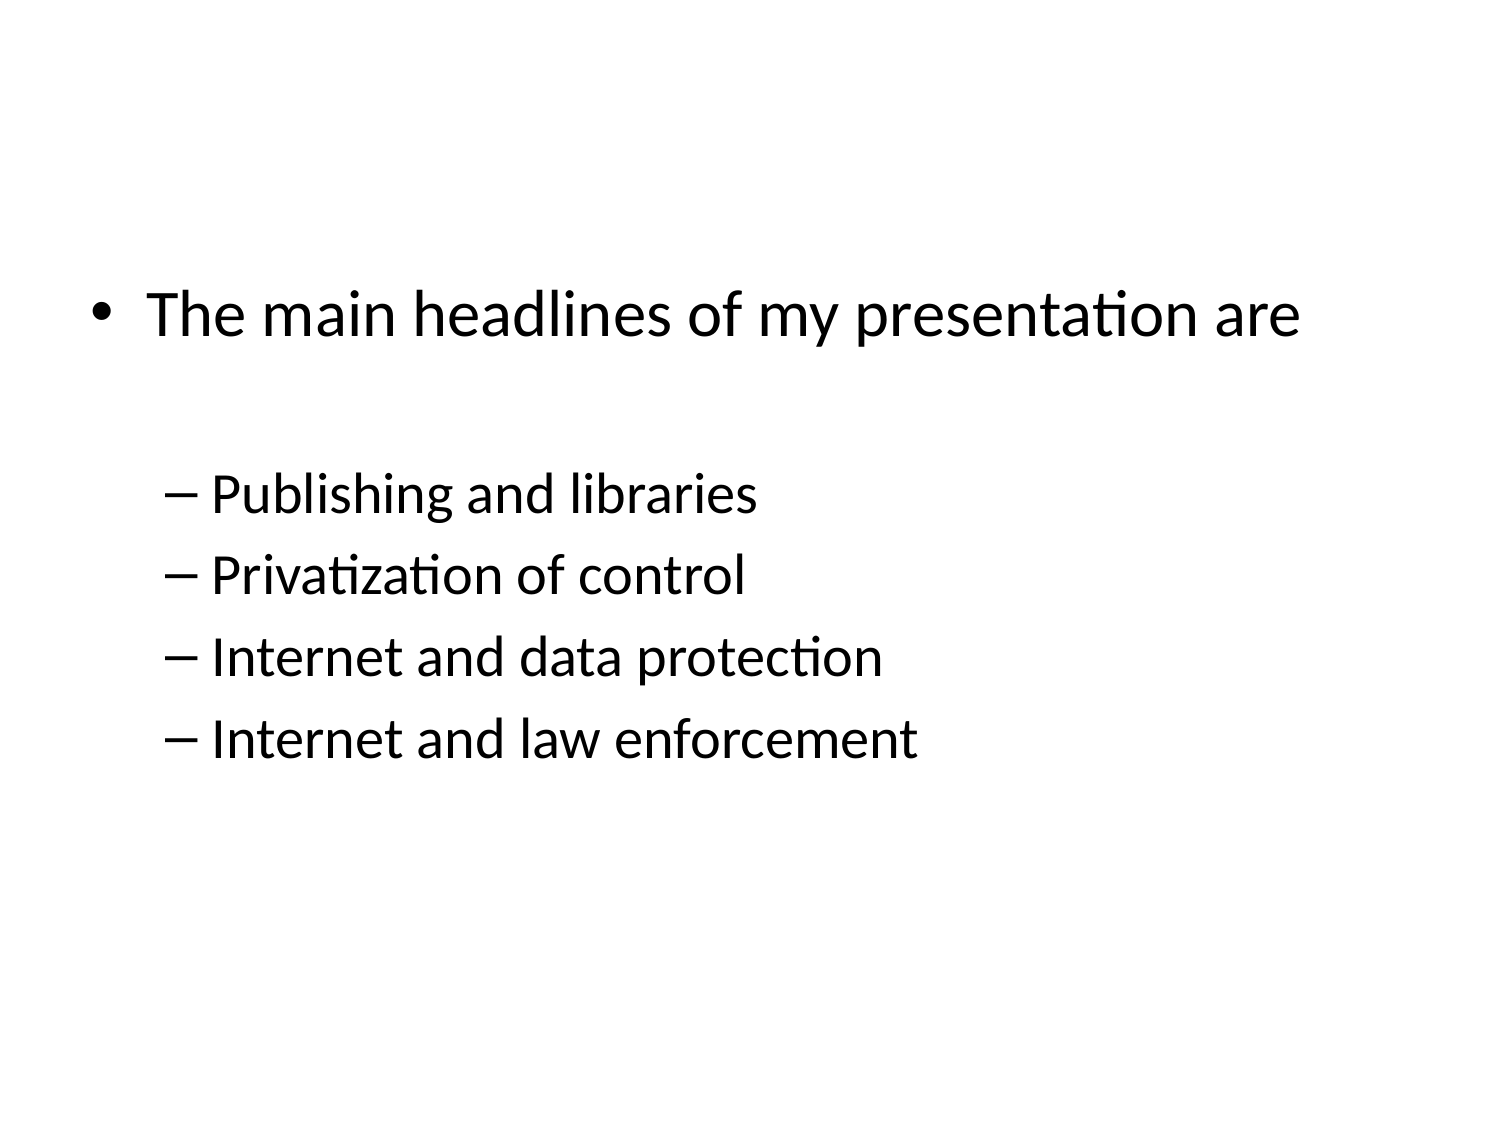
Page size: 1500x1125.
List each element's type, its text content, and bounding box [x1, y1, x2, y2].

list The main headlines of my presentation are Publishing and libraries Privatization of control Internet and data protection Internet and law enforcement [75, 262, 1425, 1005]
